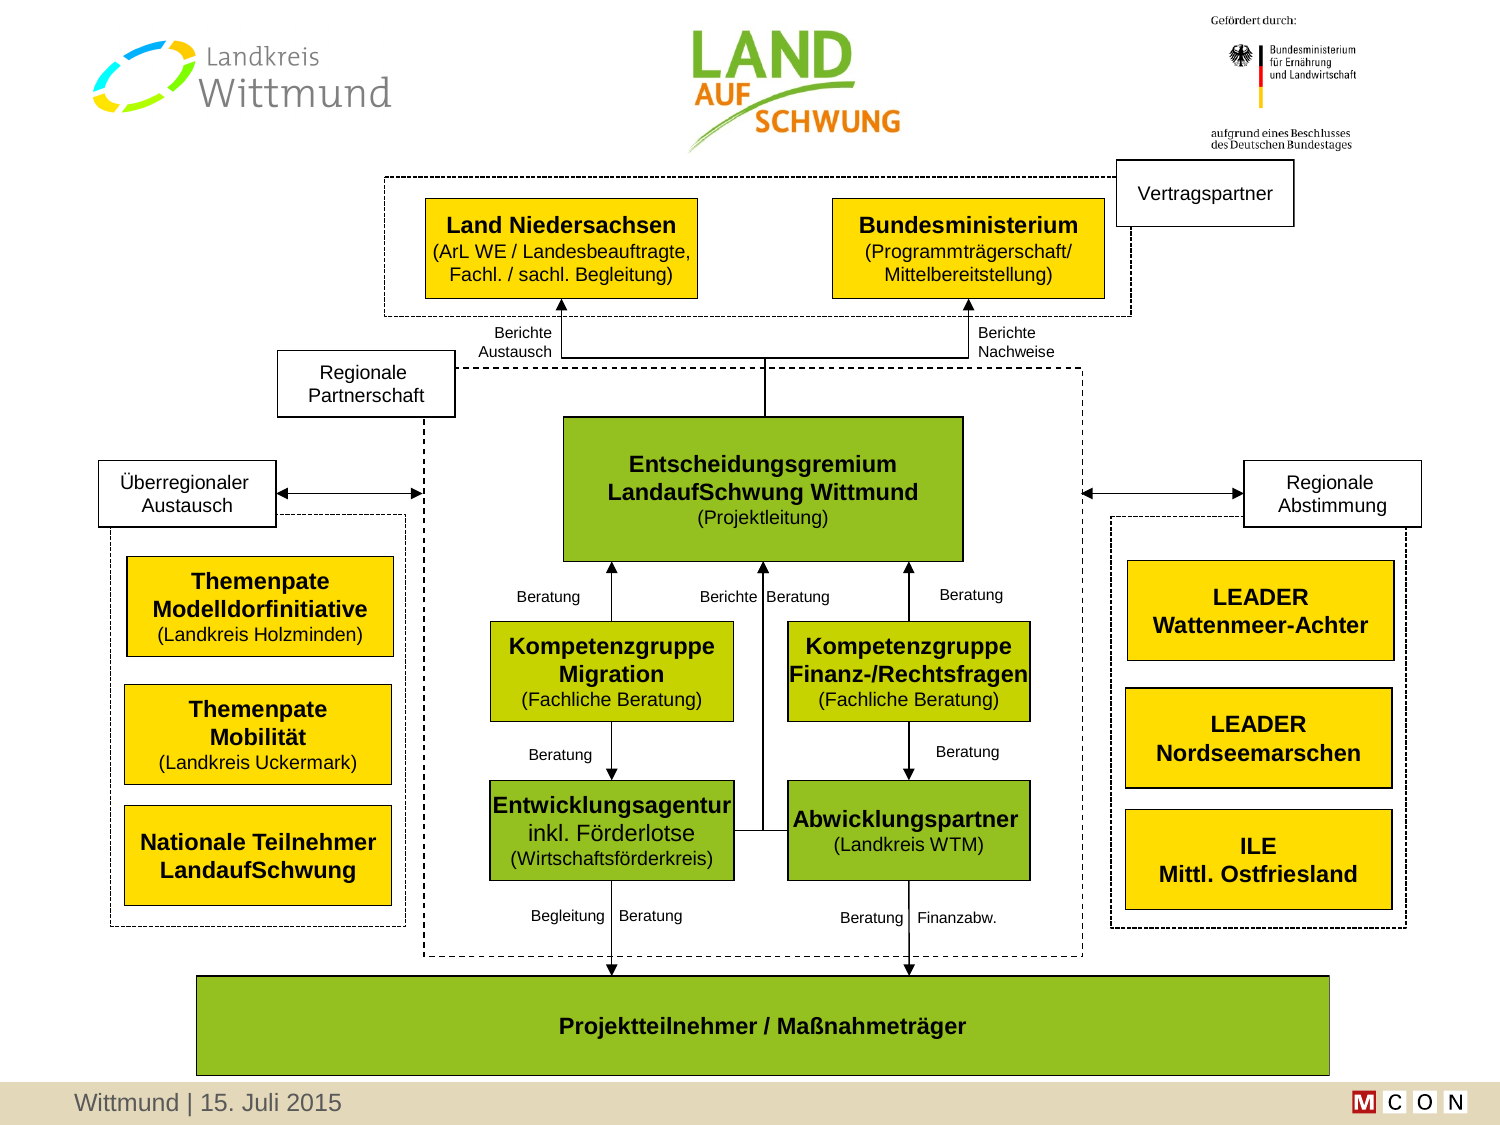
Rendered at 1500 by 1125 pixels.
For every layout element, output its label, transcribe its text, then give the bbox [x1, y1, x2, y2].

picture [76, 24, 406, 133]
picture [97, 0, 1423, 1077]
footer Wittmund | 15. Juli 2015 [74, 1086, 1471, 1117]
